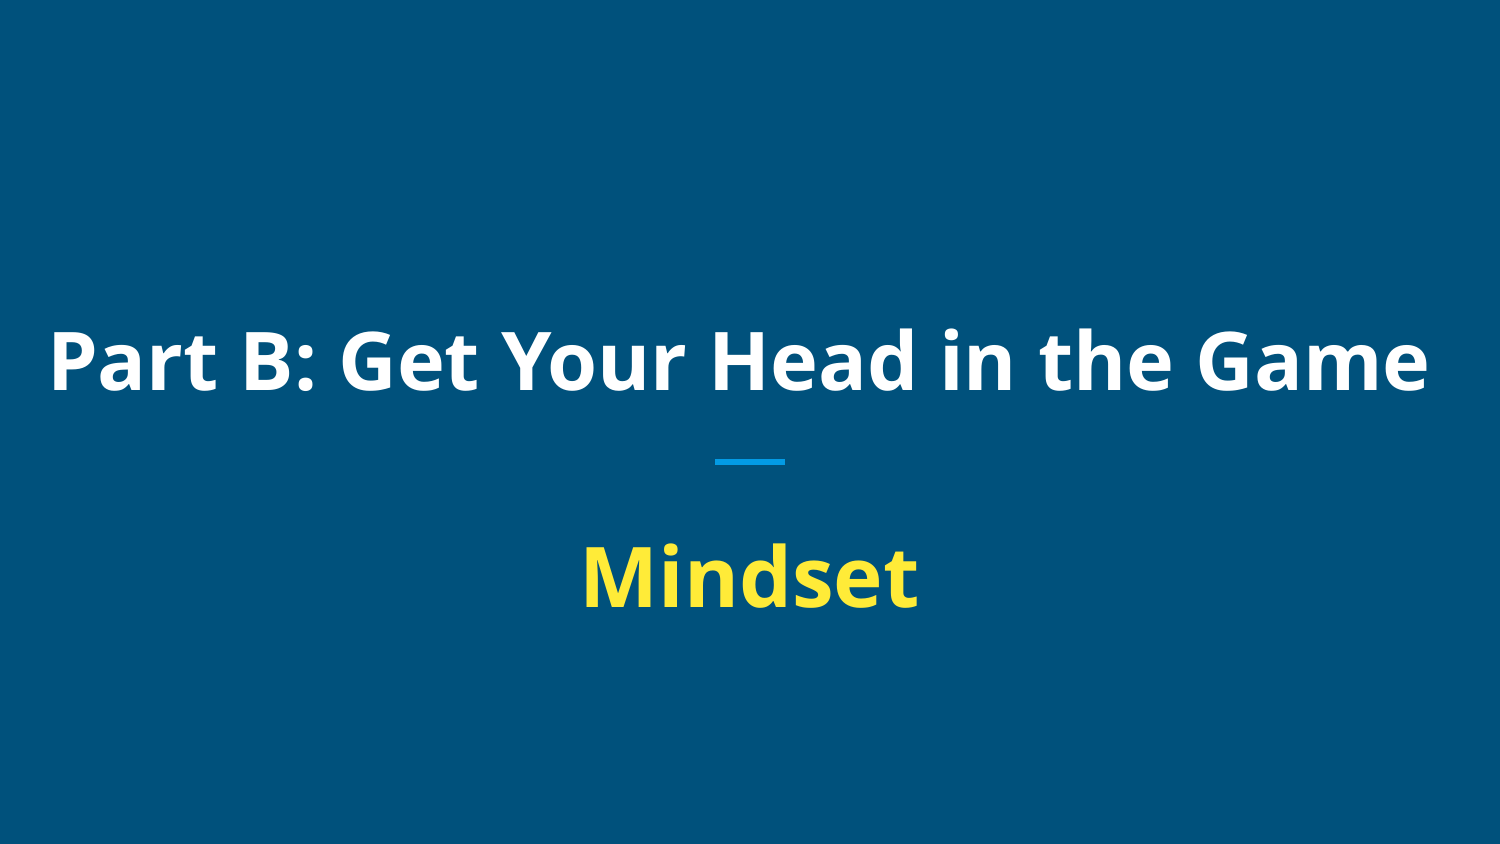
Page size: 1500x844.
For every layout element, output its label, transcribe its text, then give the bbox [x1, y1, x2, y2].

title Part B: Get Your Head in the Game [0, 273, 1500, 422]
title Mindset [75, 490, 1425, 640]
